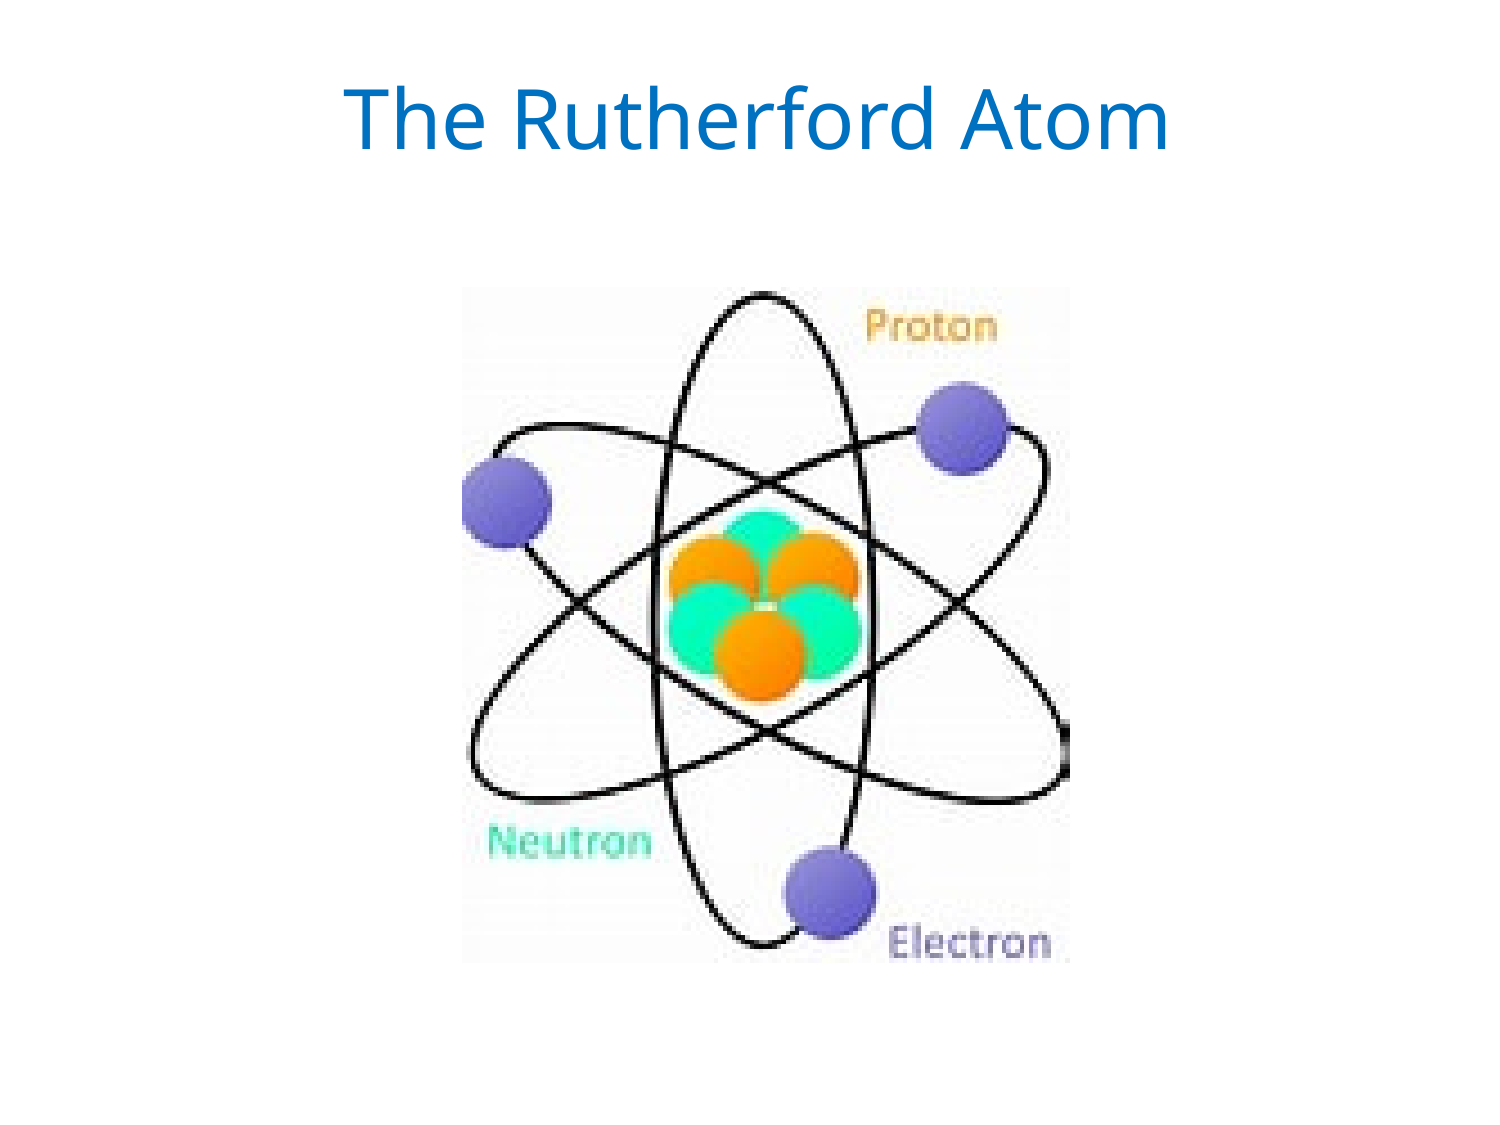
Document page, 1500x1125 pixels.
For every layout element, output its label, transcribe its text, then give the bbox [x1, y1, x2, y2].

text_box The Rutherford Atom [329, 58, 1188, 174]
picture [462, 287, 1071, 963]
